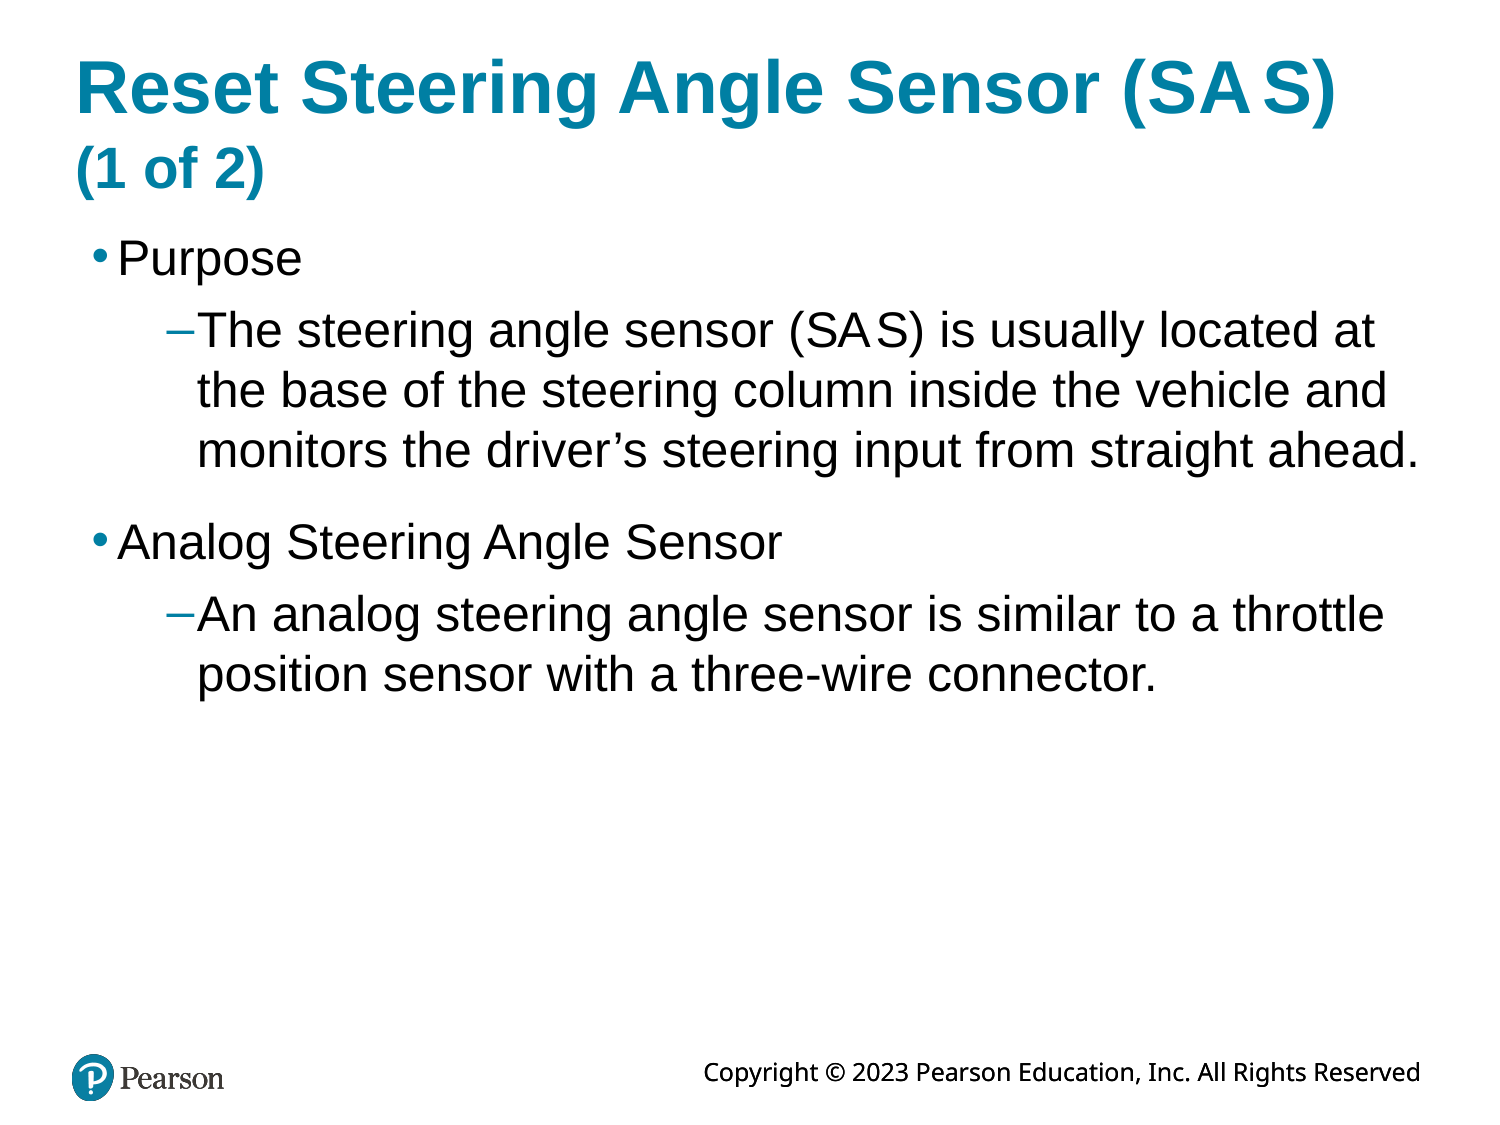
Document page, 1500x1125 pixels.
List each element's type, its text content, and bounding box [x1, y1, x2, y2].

picture [98, 1054, 224, 1101]
list Purpose The steering angle sensor (S A S) is usually located at the base of the steering column inside the vehicle and monitors the driver’s steering input from straight ahead. Analog Steering Angle Sensor An analog steering angle sensor is similar to a throttle position sensor with a three-wire connector. [75, 217, 1425, 871]
picture [80, 1063, 106, 1088]
title Reset Steering Angle Sensor (S A S) (1 of 2) [75, 22, 1425, 217]
picture [72, 1088, 83, 1101]
picture [72, 1054, 87, 1070]
